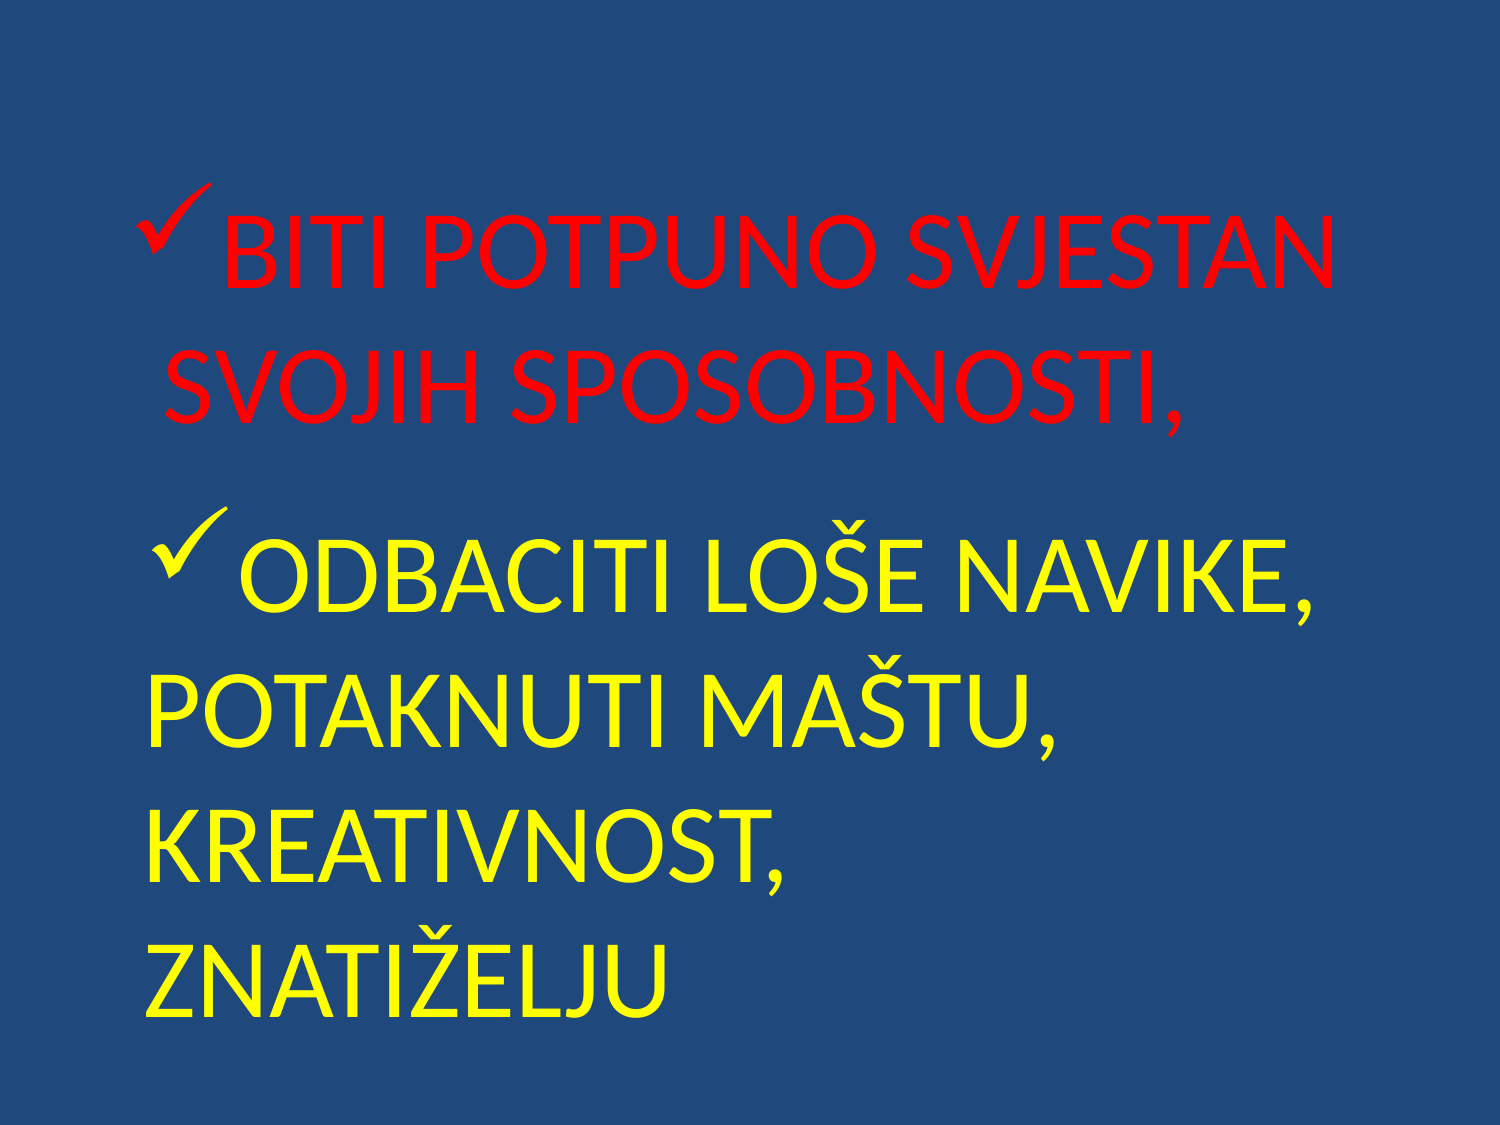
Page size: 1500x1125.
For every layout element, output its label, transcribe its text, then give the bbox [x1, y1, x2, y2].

title BITI POTPUNO SVJESTAN SVOJIH SPOSOBNOSTI, [112, 128, 1383, 493]
subtitle ODBACITI LOŠE NAVIKE, POTAKNUTI MAŠTU, KREATIVNOST, ZNATIŽELJU [128, 492, 1348, 1055]
